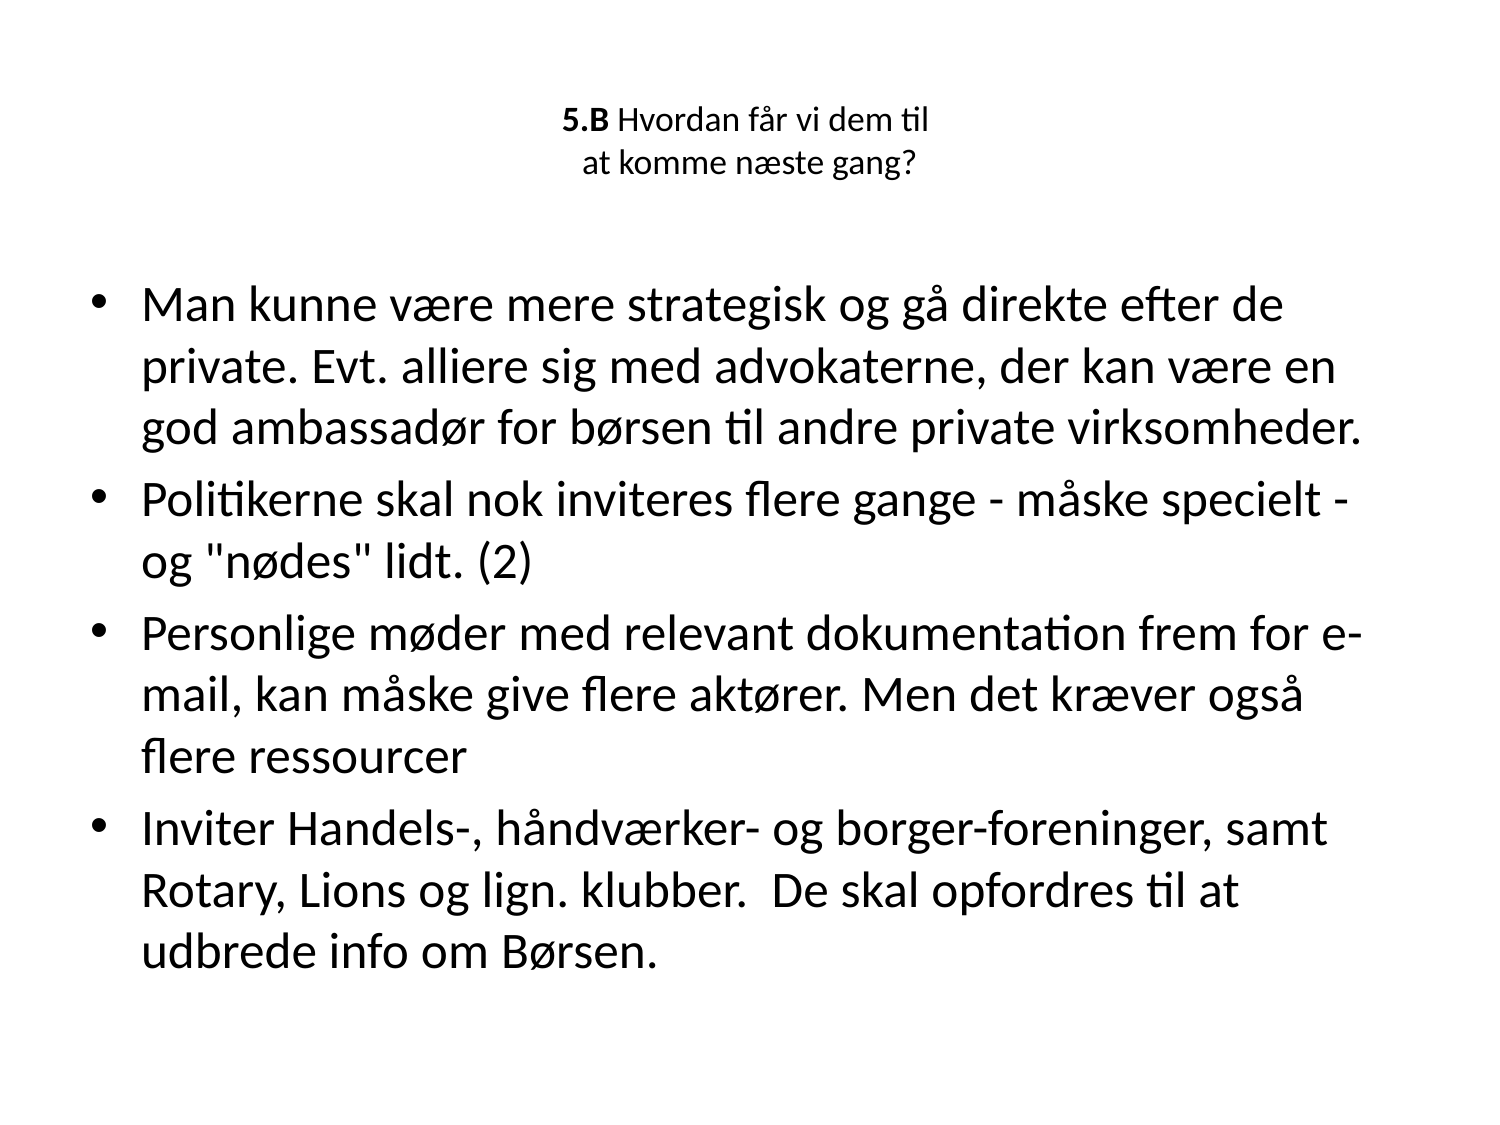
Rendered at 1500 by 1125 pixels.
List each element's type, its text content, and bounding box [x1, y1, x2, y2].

list Man kunne være mere strategisk og gå direkte efter de private. Evt. alliere sig med advokaterne, der kan være en god ambassadør for børsen til andre private virksomheder. Politikerne skal nok inviteres flere gange - måske specielt - og "nødes" lidt. (2) Personlige møder med relevant dokumentation frem for e-mail, kan måske give flere aktører. Men det kræver også flere ressourcer Inviter Handels-, håndværker- og borger-foreninger, samt Rotary, Lions og lign. klubber. De skal opfordres til at udbrede info om Børsen. [75, 262, 1425, 1005]
title 5.B Hvordan får vi dem til at komme næste gang? [75, 45, 1425, 233]
